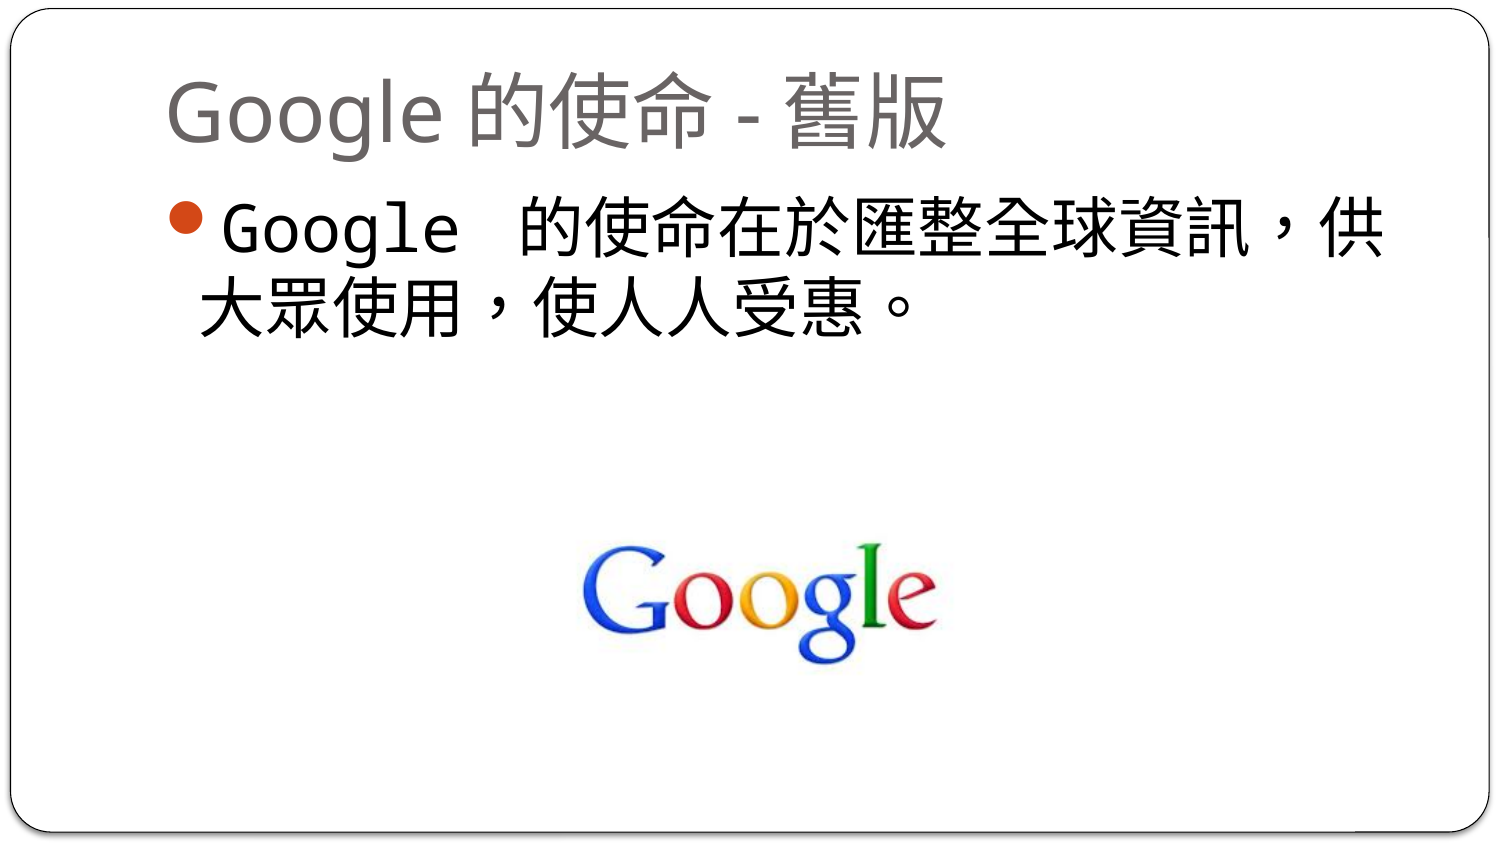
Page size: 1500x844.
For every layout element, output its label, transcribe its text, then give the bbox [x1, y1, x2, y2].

list Google 的使命在於匯整全球資訊，供大眾使用，使人人受惠。 [150, 178, 1425, 741]
title Google的使命-舊版 [150, 33, 1425, 175]
picture [554, 474, 971, 708]
